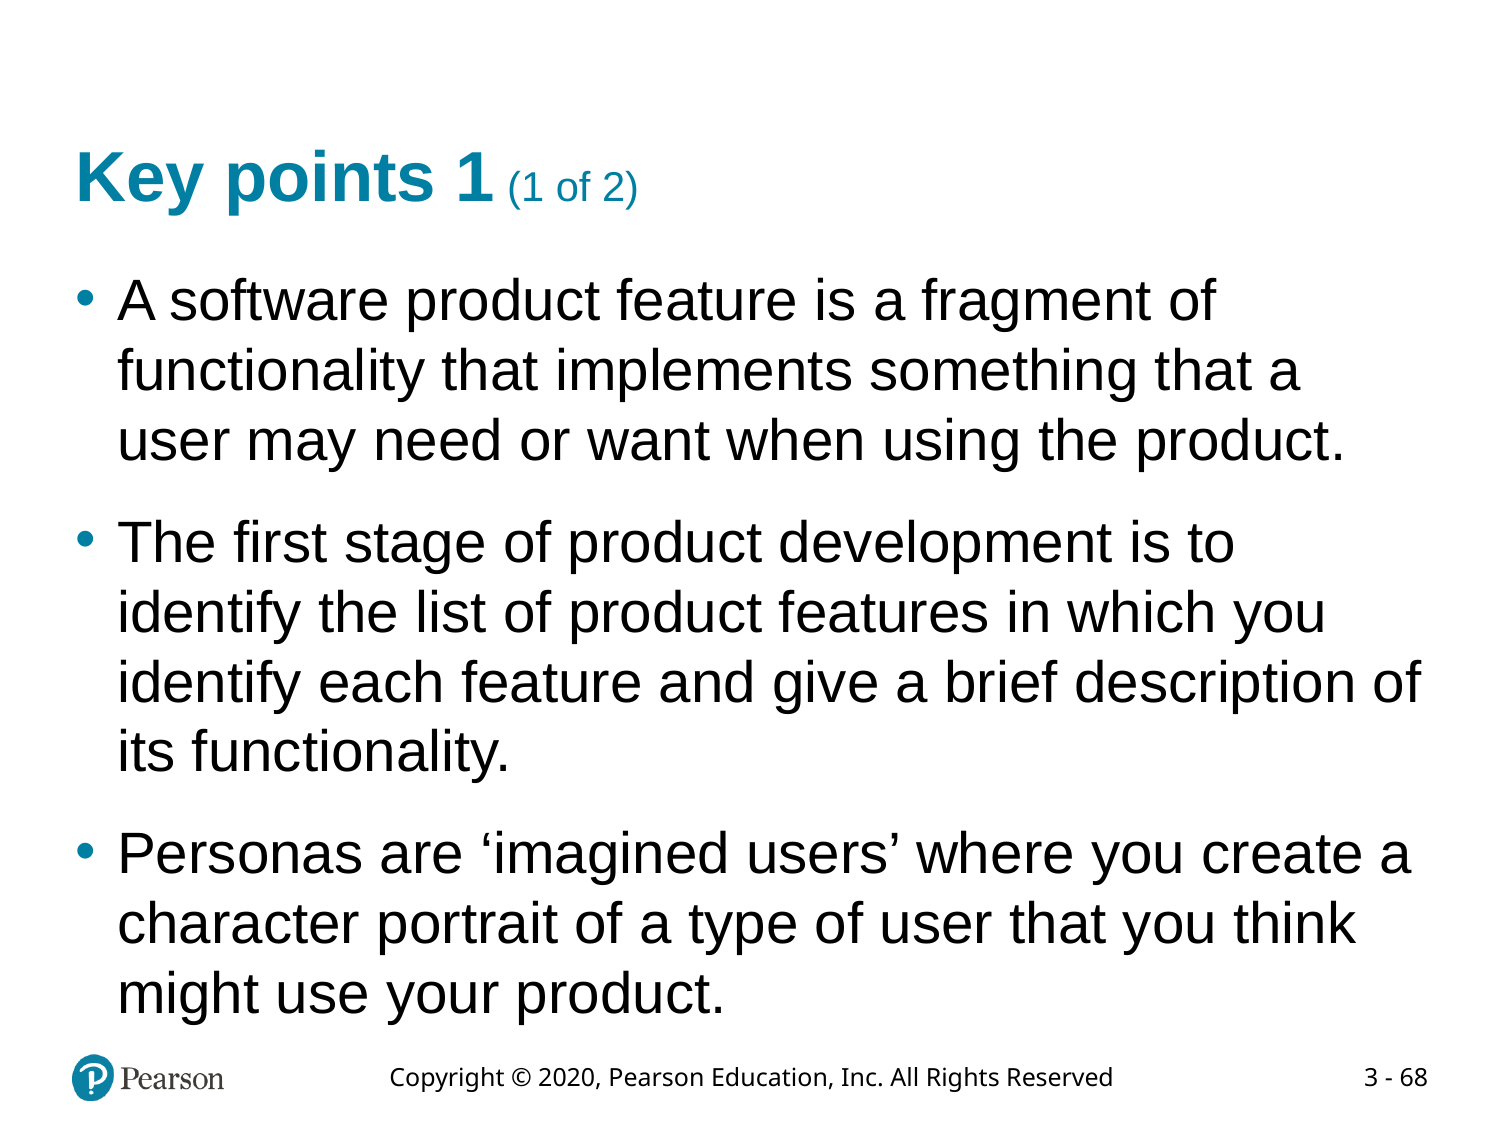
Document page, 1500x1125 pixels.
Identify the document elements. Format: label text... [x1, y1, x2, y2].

list A software product feature is a fragment of functionality that implements something that a user may need or want when using the product. The first stage of product development is to identify the list of product features in which you identify each feature and give a brief description of its functionality. Personas are ‘imagined users’ where you create a character portrait of a type of user that you think might use your product. [75, 262, 1425, 1038]
picture [99, 1054, 224, 1101]
picture [72, 1087, 83, 1101]
picture [72, 1054, 89, 1072]
picture [81, 1064, 107, 1089]
title Key points 1 (1 of 2) [75, 35, 1425, 216]
